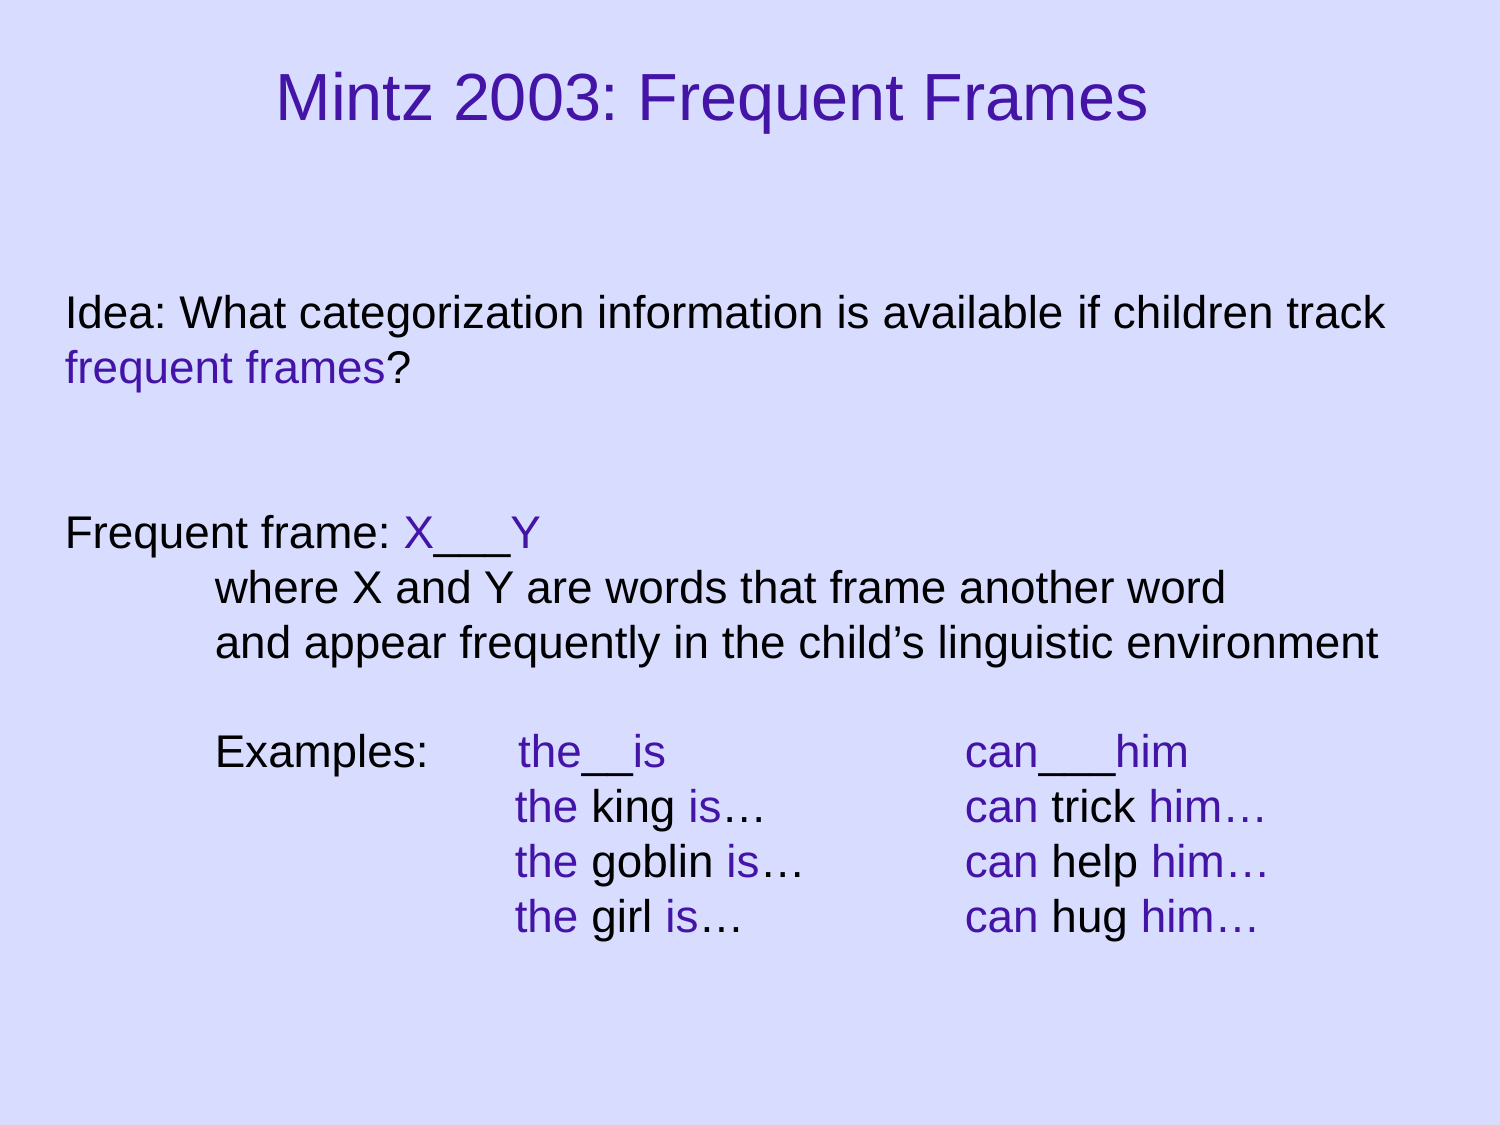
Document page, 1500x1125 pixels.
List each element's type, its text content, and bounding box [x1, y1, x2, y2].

title Mintz 2003: Frequent Frames [37, 0, 1388, 188]
text_box Idea: What categorization information is available if children track frequent frames? Frequent frame: X___Y where X and Y are words that frame another word and appear frequently in the child’s linguistic environment Examples: the__is can___him the king is… can trick him… the goblin is… can help him… the girl is… can hug him… [50, 274, 1438, 950]
